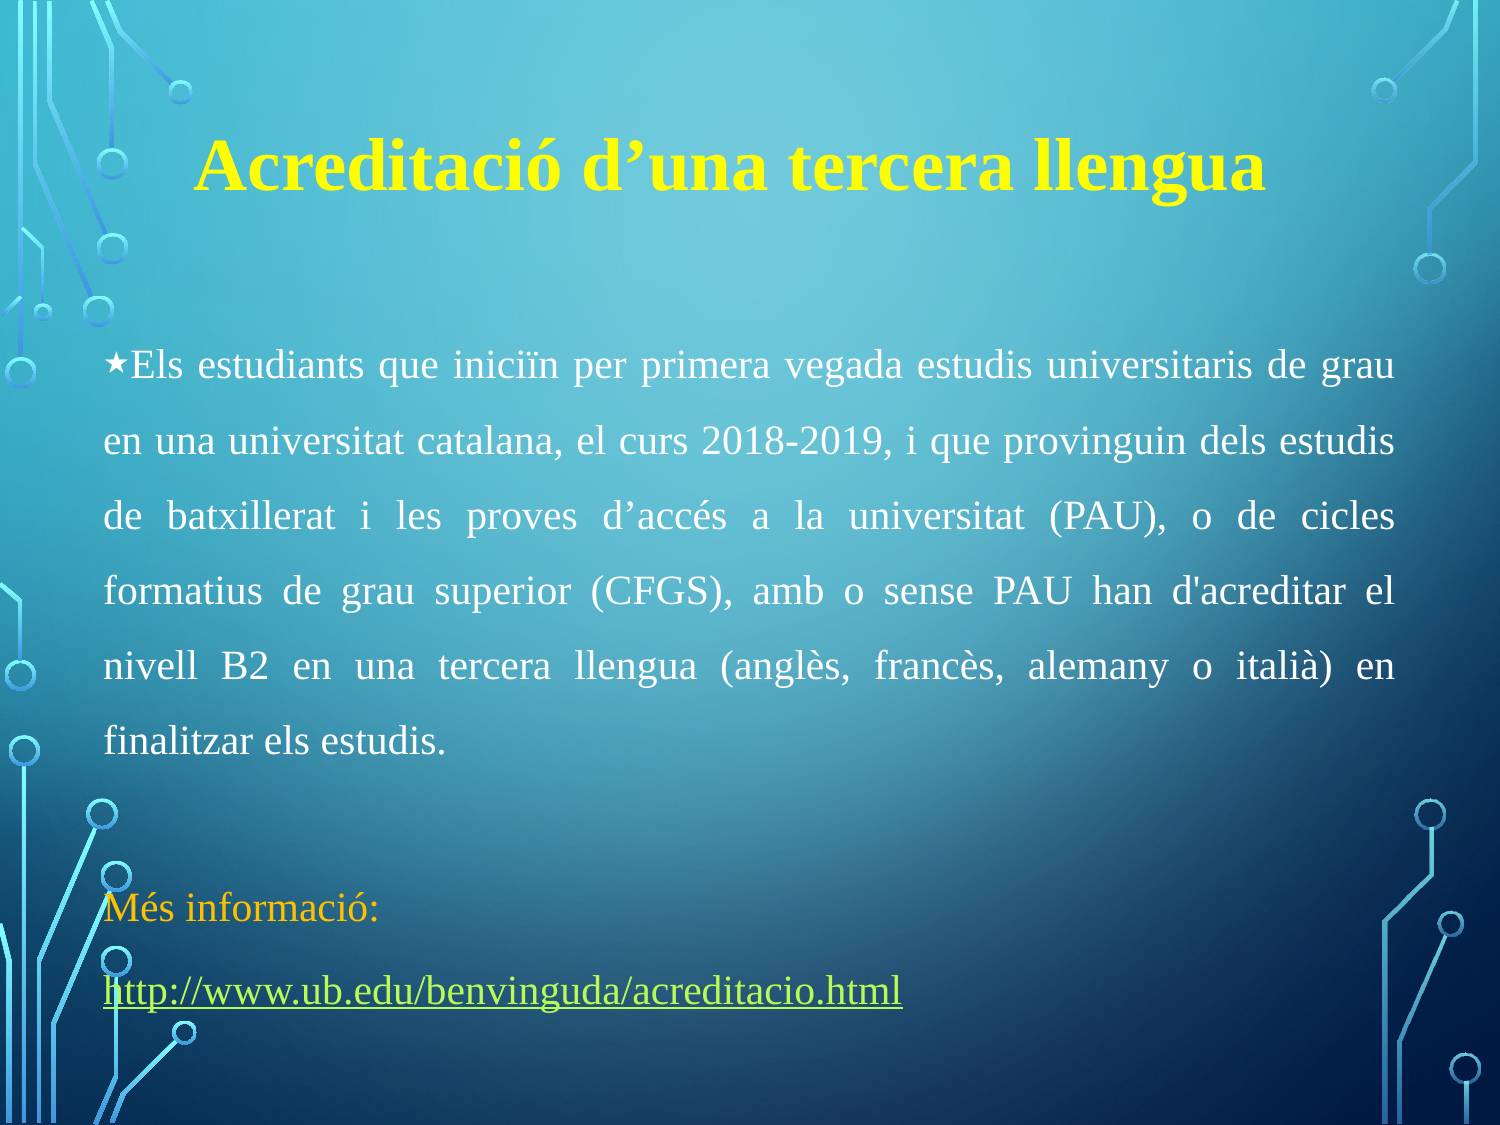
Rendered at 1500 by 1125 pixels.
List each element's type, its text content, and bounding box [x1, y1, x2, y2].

list Acreditació d’una tercera llengua [171, 90, 1365, 214]
text_box ٭Els estudiants que iniciïn per primera vegada estudis universitaris de grau en una universitat catalana, el curs 2018-2019, i que provinguin dels estudis de batxillerat i les proves d’accés a la universitat (PAU), o de cicles formatius de grau superior (CFGS), amb o sense PAU han d'acreditar el nivell B2 en una tercera llengua (anglès, francès, alemany o italià) en finalitzar els estudis. Més informació: http://www.ub.edu/benvinguda/acreditacio.html [88, 290, 1412, 1080]
